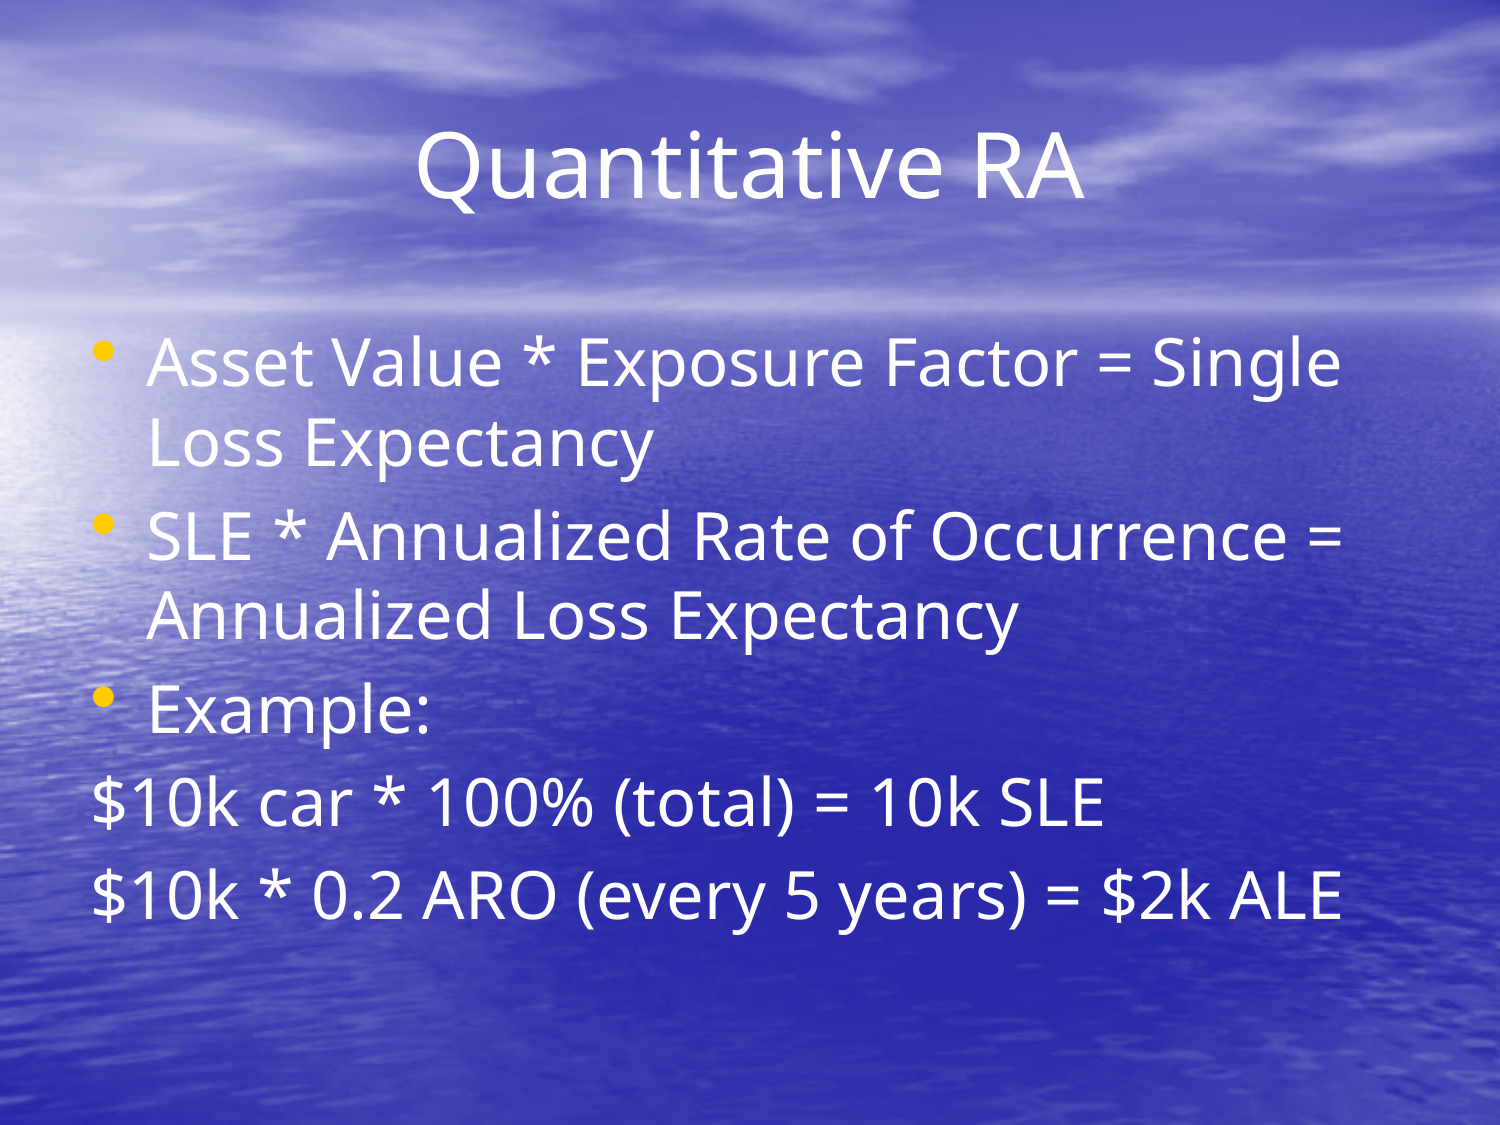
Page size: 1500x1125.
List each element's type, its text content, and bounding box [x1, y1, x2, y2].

list Asset Value * Exposure Factor = Single Loss Expectancy SLE * Annualized Rate of Occurrence = Annualized Loss Expectancy Example: $10k car * 100% (total) = 10k SLE $10k * 0.2 ARO (every 5 years) = $2k ALE [74, 312, 1426, 988]
title Quantitative RA [74, 47, 1426, 276]
